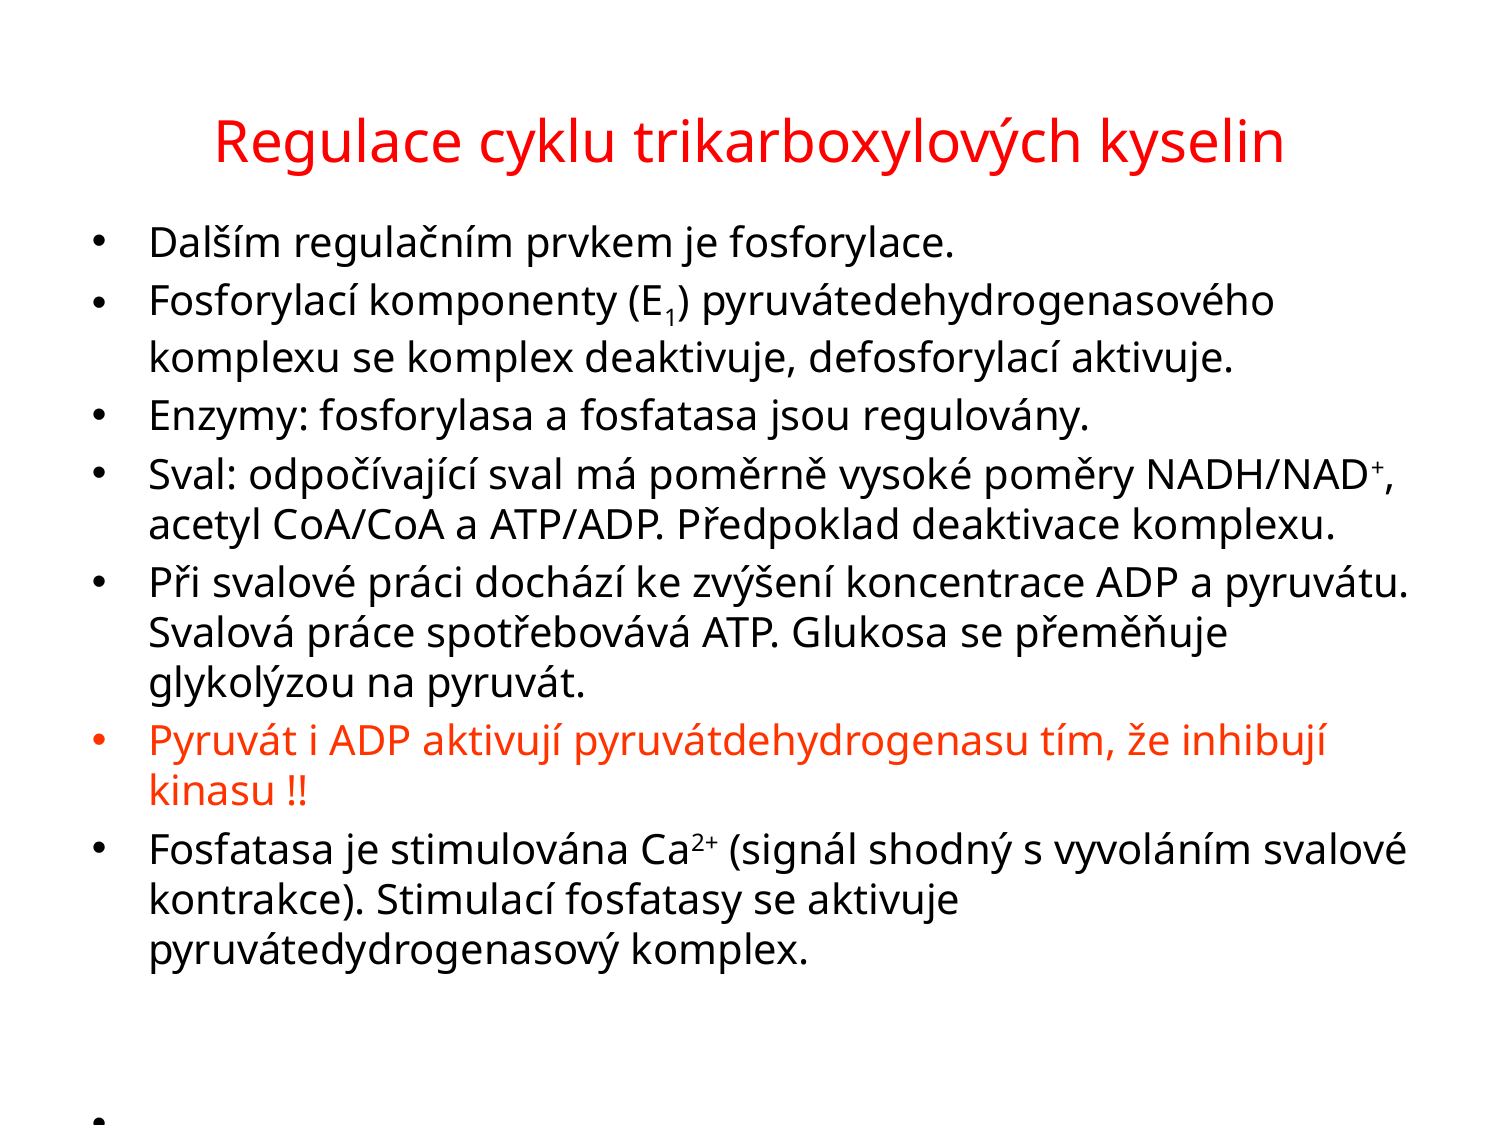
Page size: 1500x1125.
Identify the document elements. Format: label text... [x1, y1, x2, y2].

list Dalším regulačním prvkem je fosforylace. Fosforylací komponenty (E1) pyruvátedehydrogenasového komplexu se komplex deaktivuje, defosforylací aktivuje. Enzymy: fosforylasa a fosfatasa jsou regulovány. Sval: odpočívající sval má poměrně vysoké poměry NADH/NAD+, acetyl CoA/CoA a ATP/ADP. Předpoklad deaktivace komplexu. Při svalové práci dochází ke zvýšení koncentrace ADP a pyruvátu. Svalová práce spotřebovává ATP. Glukosa se přeměňuje glykolýzou na pyruvát. Pyruvát i ADP aktivují pyruvátdehydrogenasu tím, že inhibují kinasu !! Fosfatasa je stimulována Ca2+ (signál shodný s vyvoláním svalové kontrakce). Stimulací fosfatasy se aktivuje pyruvátedydrogenasový komplex. [76, 207, 1428, 951]
title Regulace cyklu trikarboxylových kyselin [74, 44, 1426, 233]
